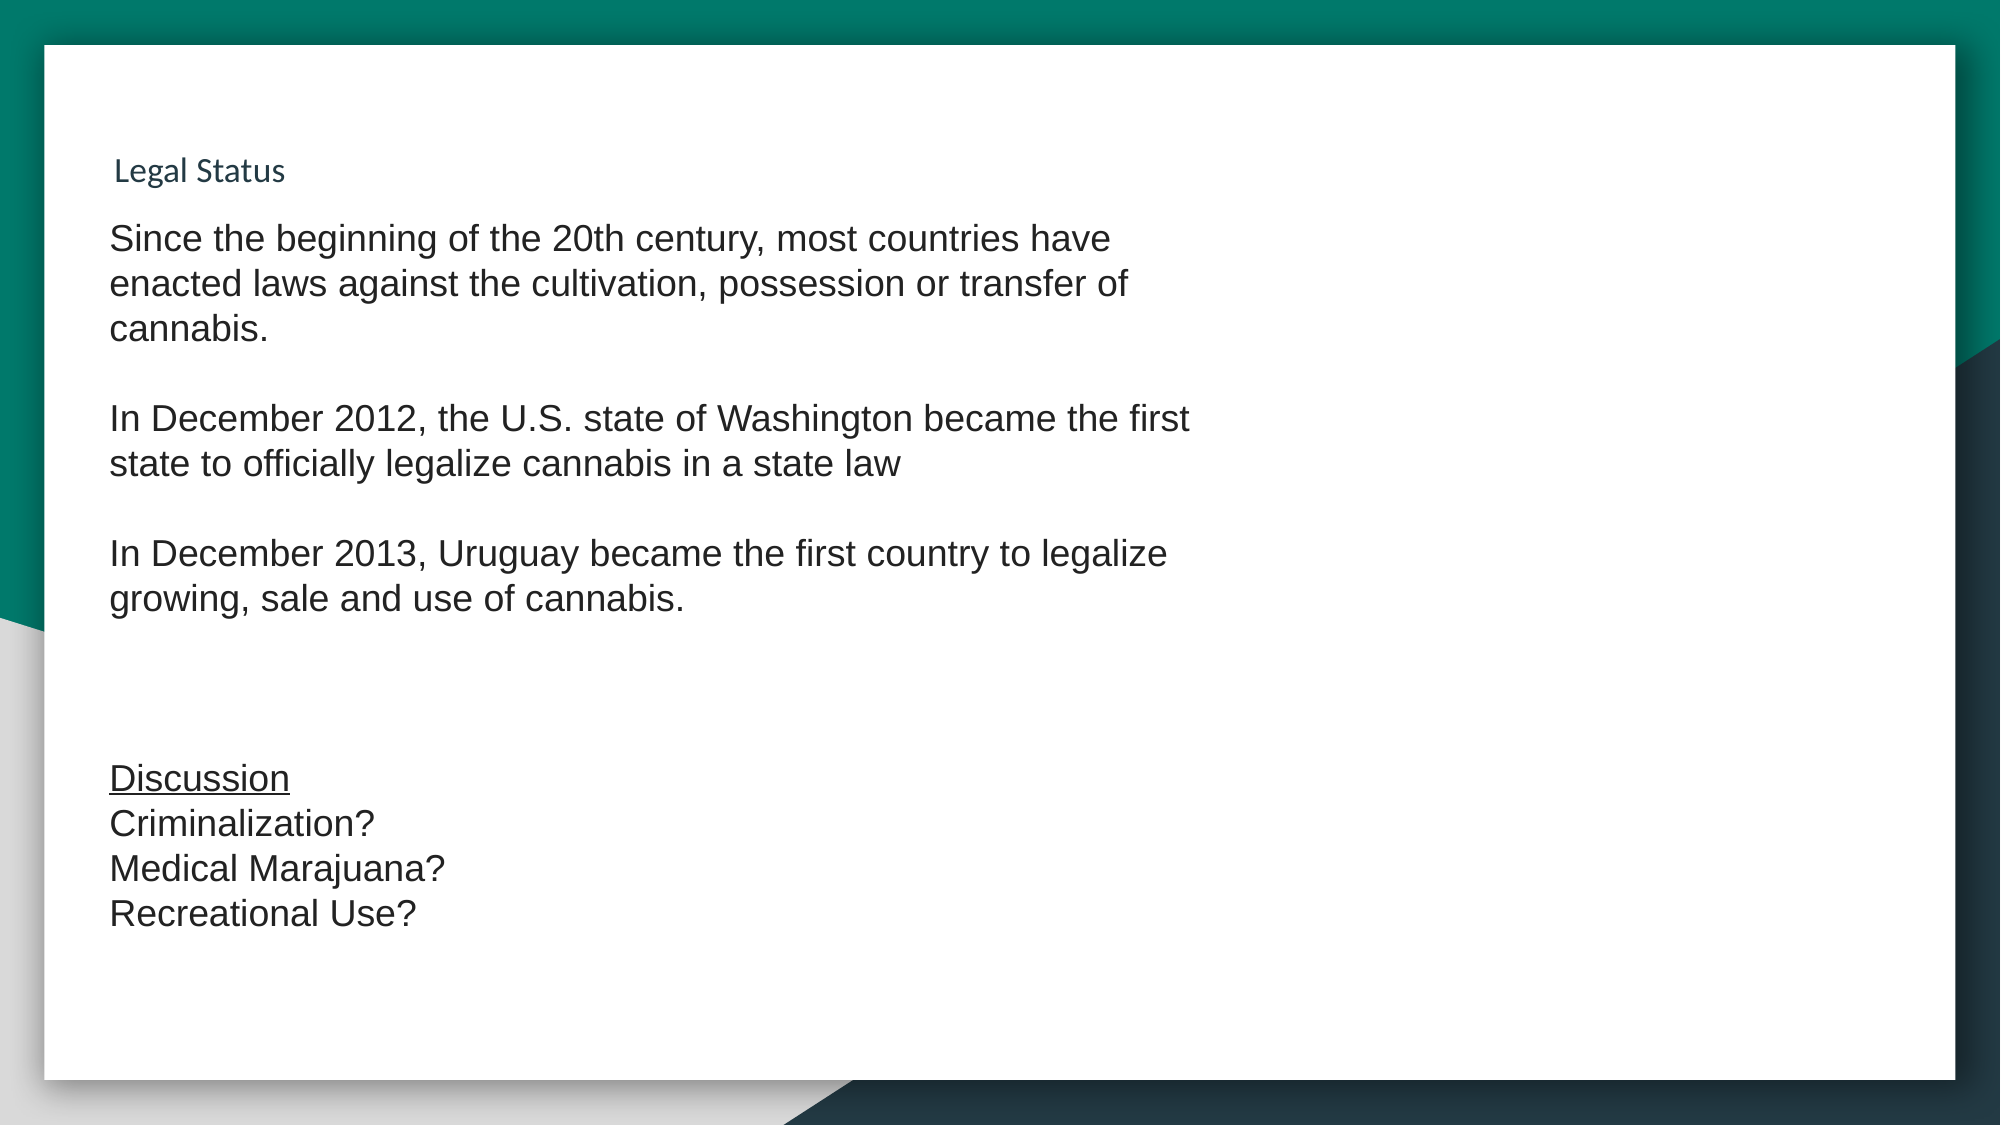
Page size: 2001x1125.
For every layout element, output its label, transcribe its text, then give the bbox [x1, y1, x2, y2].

text_box Since the beginning of the 20th century, most countries have enacted laws against the cultivation, possession or transfer of cannabis. In December 2012, the U.S. state of Washington became the first state to officially legalize cannabis in a state law In December 2013, Uruguay became the first country to legalize growing, sale and use of cannabis. Discussion Criminalization? Medical Marajuana? Recreational Use? [94, 198, 1211, 1022]
list Legal Status [94, 77, 1717, 210]
